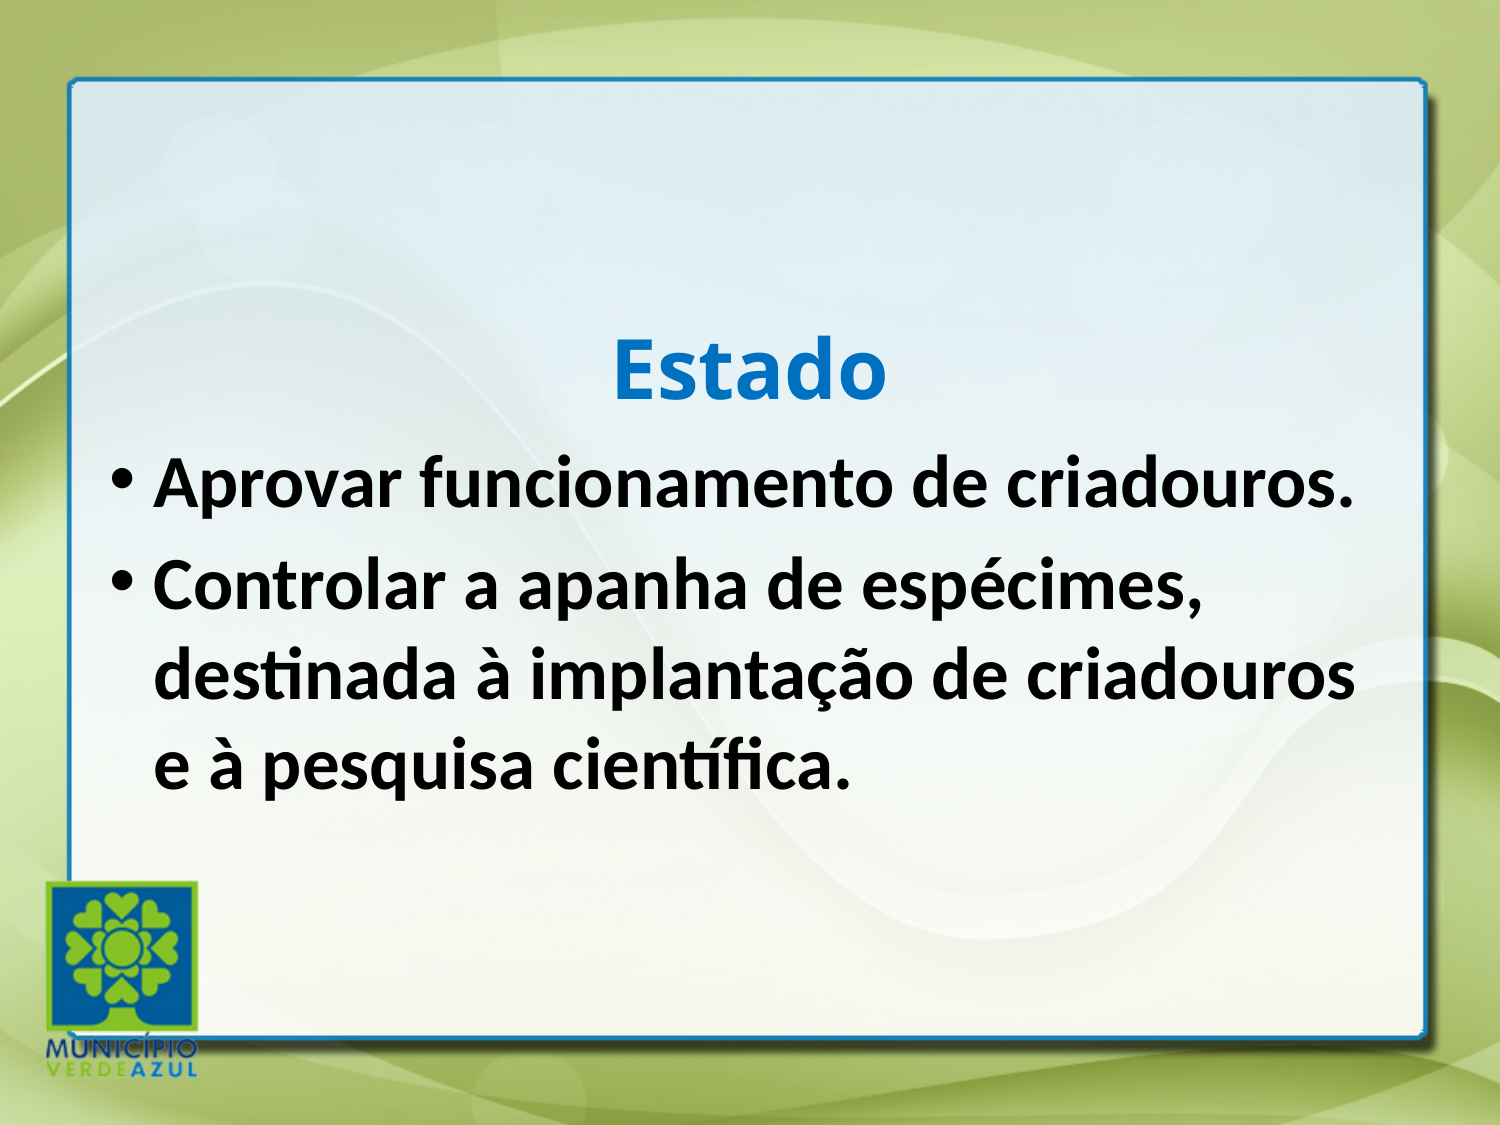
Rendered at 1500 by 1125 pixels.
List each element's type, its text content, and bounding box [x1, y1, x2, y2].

picture [0, 0, 1500, 1125]
text_box Estado [20, 308, 1480, 424]
text_box Aprovar funcionamento de criadouros. Controlar a apanha de espécimes, destinada à implantação de criadouros e à pesquisa científica. [94, 424, 1408, 813]
